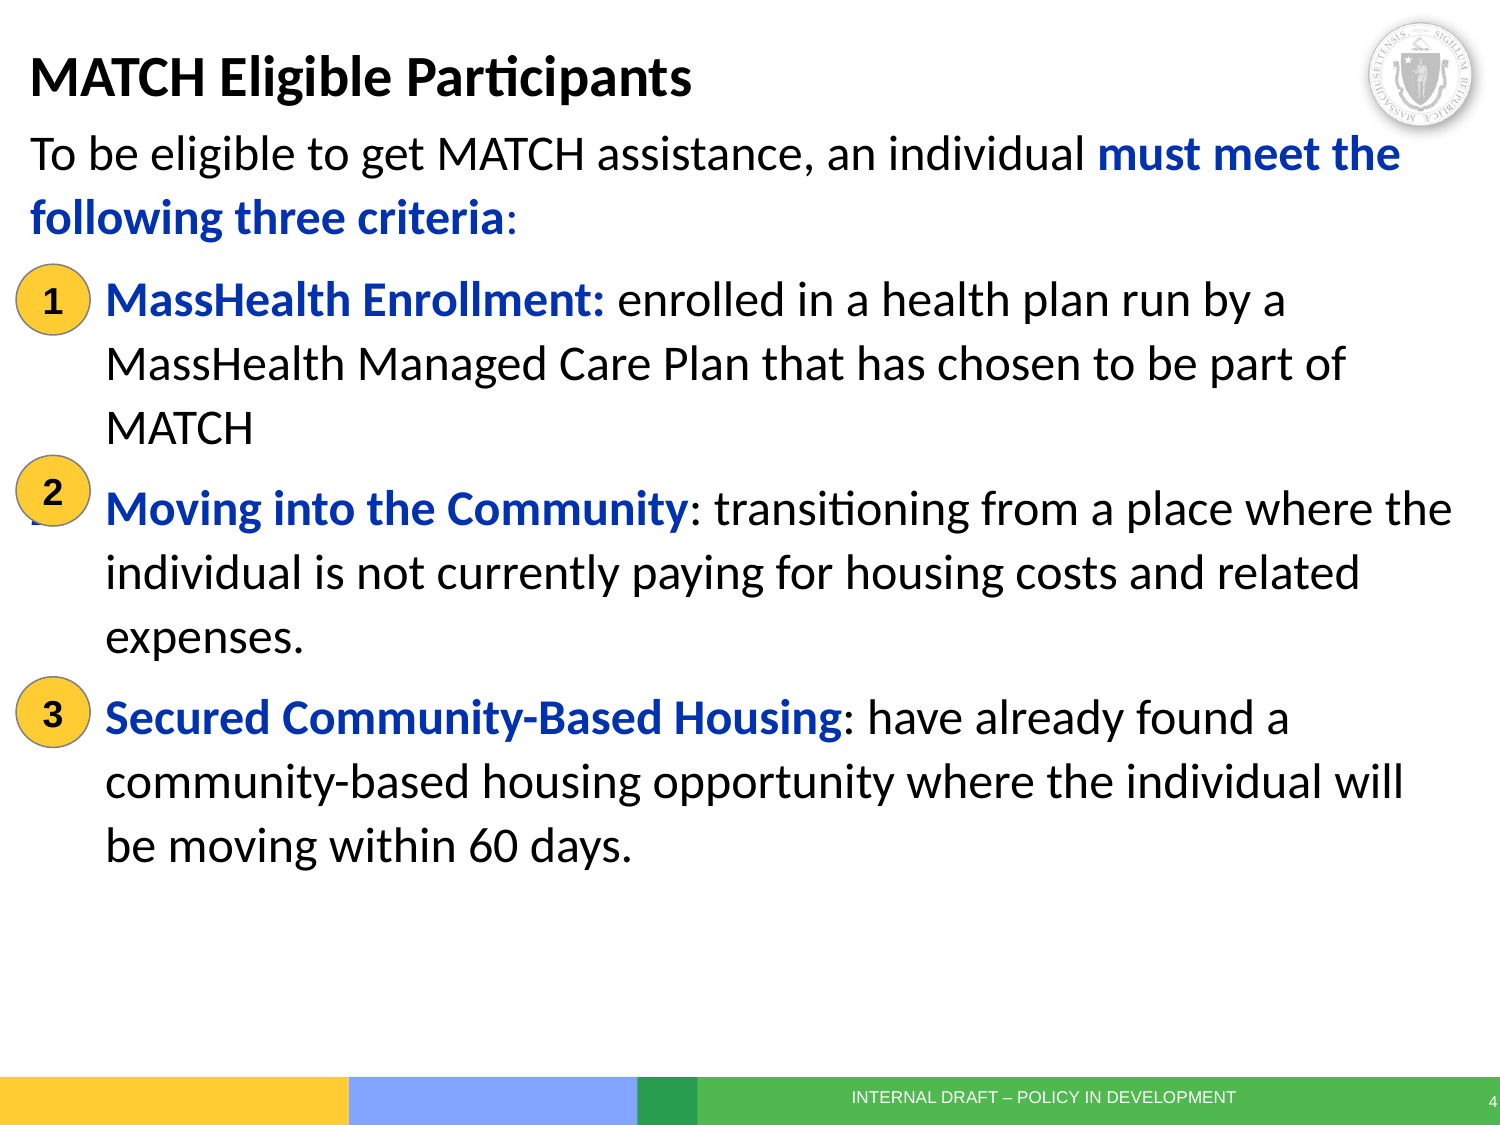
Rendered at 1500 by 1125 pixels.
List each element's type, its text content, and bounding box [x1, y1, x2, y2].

text_box 2 [13, 453, 93, 529]
title MATCH Eligible Participants [29, 38, 1351, 110]
text_box 1 [13, 262, 93, 338]
text_box 3 [13, 674, 93, 750]
text_box To be eligible to get MATCH assistance, an individual must meet the following three criteria: MassHealth Enrollment: enrolled in a health plan run by a MassHealth Managed Care Plan that has chosen to be part of MATCH Moving into the Community: transitioning from a place where the individual is not currently paying for housing costs and related expenses. Secured Community-Based Housing: have already found a community-based housing opportunity where the individual will be moving within 60 days. [15, 109, 1471, 940]
